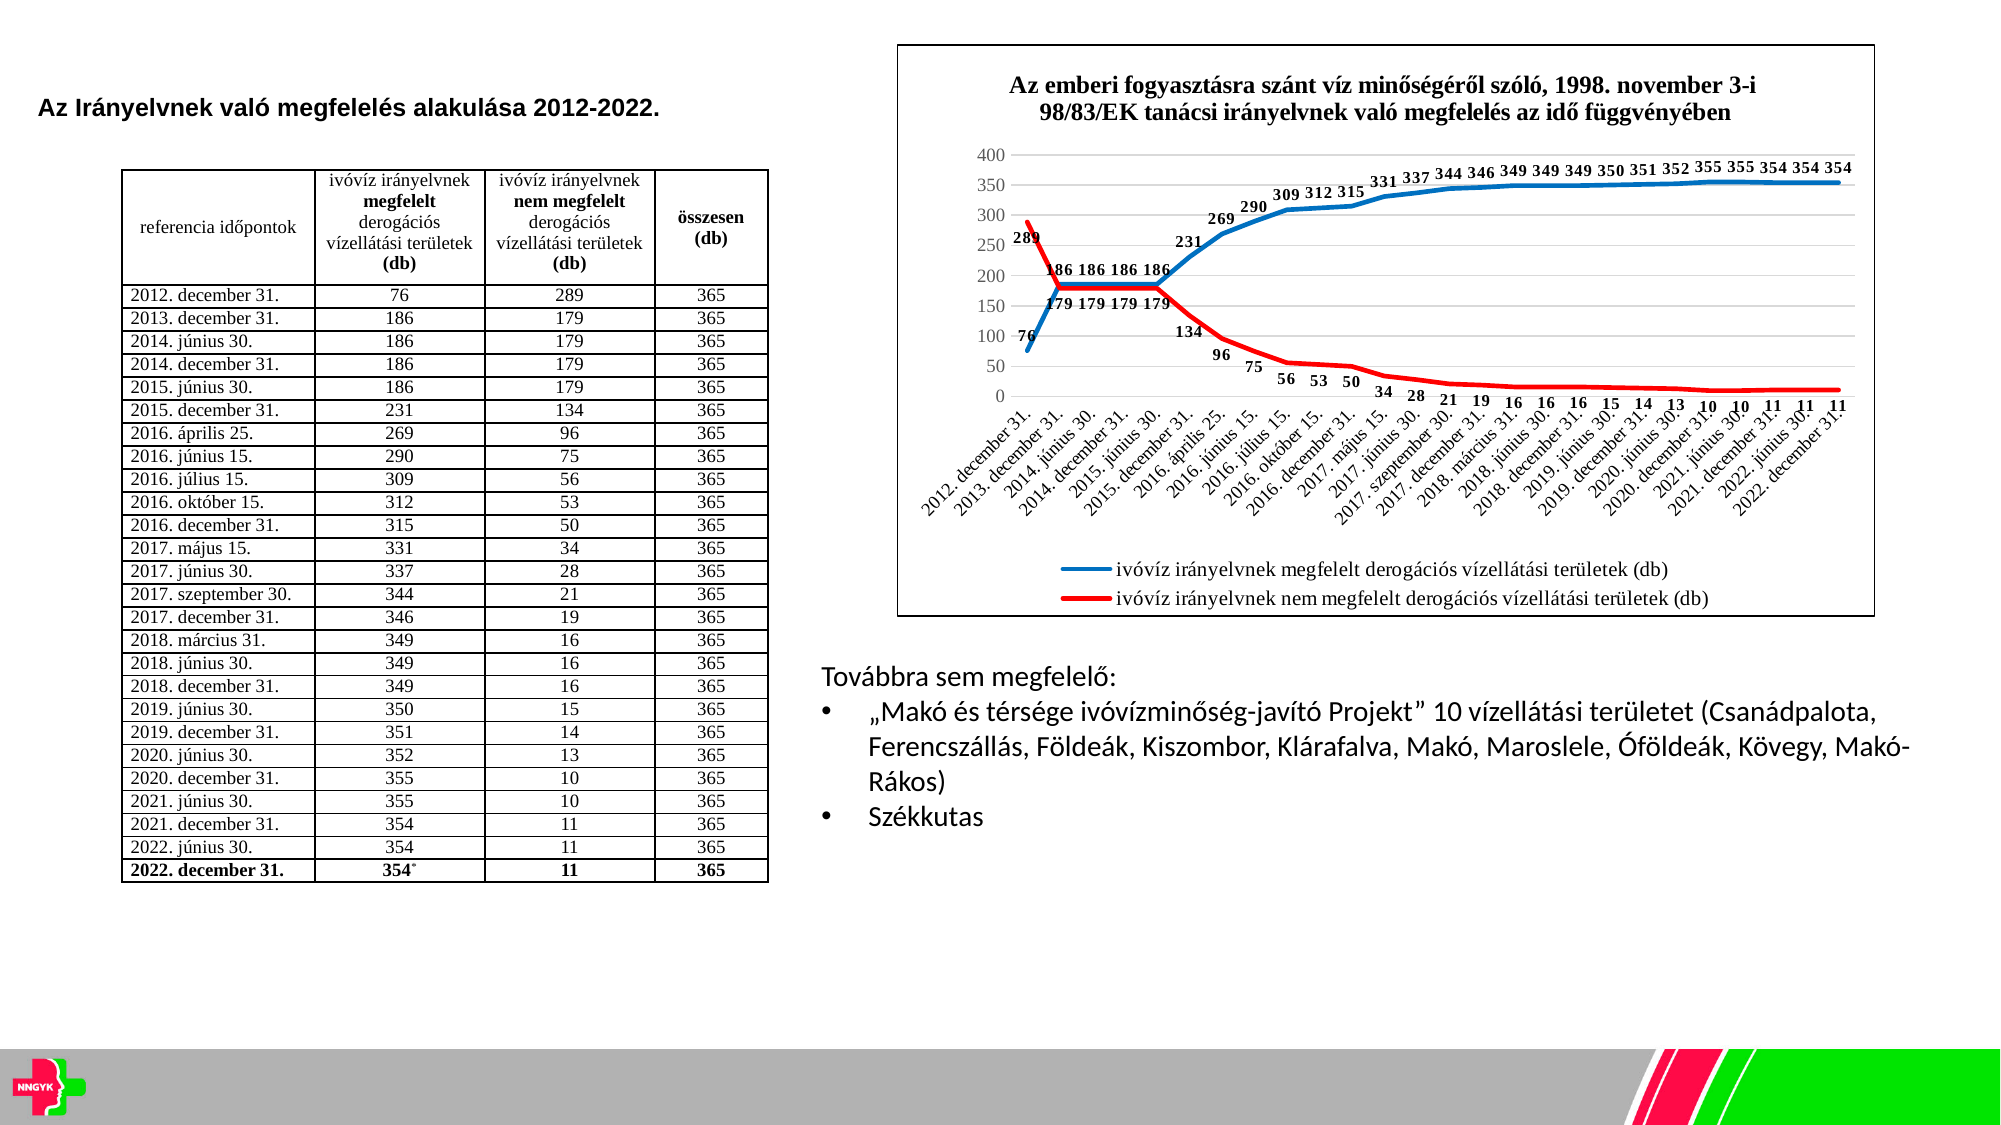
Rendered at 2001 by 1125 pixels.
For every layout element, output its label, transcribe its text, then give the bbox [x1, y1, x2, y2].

table_cell 16 [486, 654, 654, 675]
table_cell 365 [656, 791, 767, 813]
table_cell 315 [316, 516, 484, 537]
table_cell 365 [656, 722, 767, 744]
table_cell 179 [486, 309, 654, 330]
table_cell 96 [486, 424, 654, 445]
table_header összesen (db) [656, 171, 767, 284]
table_cell 11 [486, 837, 654, 858]
table_cell 365 [656, 745, 767, 767]
table_cell 11 [486, 814, 654, 836]
table_cell 16 [486, 676, 654, 698]
table_cell 186 [316, 309, 484, 330]
table_cell 365 [656, 401, 767, 422]
table_cell 2017. december 31. [123, 608, 314, 629]
table_cell 34 [486, 539, 654, 560]
table_cell 352 [316, 745, 484, 767]
table_cell 2016. június 15. [123, 447, 314, 468]
table_cell 365 [656, 860, 767, 881]
table_cell 365 [656, 309, 767, 330]
table_cell 365 [656, 654, 767, 675]
table_cell 337 [316, 562, 484, 583]
table_cell 179 [486, 355, 654, 376]
table_cell 13 [486, 745, 654, 767]
table_cell 2016. július 15. [123, 470, 314, 491]
table_cell 365 [656, 355, 767, 376]
table_cell 2018. június 30. [123, 654, 314, 675]
table_cell 28 [486, 562, 654, 583]
table_cell 50 [486, 516, 654, 537]
table_cell 21 [486, 585, 654, 606]
table_cell 186 [316, 355, 484, 376]
table_cell 365 [656, 814, 767, 836]
table_cell 2018. december 31. [123, 676, 314, 698]
table_cell 2017. május 15. [123, 539, 314, 560]
table_cell 290 [316, 447, 484, 468]
table_cell 2014. június 30. [123, 332, 314, 353]
table_cell 349 [316, 676, 484, 698]
table_cell 346 [316, 608, 484, 629]
table_cell 331 [316, 539, 484, 560]
table_cell 365 [656, 332, 767, 353]
table_cell 365 [656, 493, 767, 514]
table_cell 354 [316, 837, 484, 858]
table_cell 2015. december 31. [123, 401, 314, 422]
table_cell 2016. december 31. [123, 516, 314, 537]
table_cell 186 [316, 378, 484, 399]
table_cell 231 [316, 401, 484, 422]
table_cell 350 [316, 699, 484, 721]
table_cell 365 [656, 516, 767, 537]
table_cell 365 [656, 424, 767, 445]
table_cell 53 [486, 493, 654, 514]
table_cell 349 [316, 631, 484, 652]
table_cell 11 [486, 860, 654, 881]
table_cell 56 [486, 470, 654, 491]
table_cell 14 [486, 722, 654, 744]
table_cell 355 [316, 768, 484, 790]
table_cell 2021. június 30. [123, 791, 314, 813]
table_cell 2017. szeptember 30. [123, 585, 314, 606]
table_cell 269 [316, 424, 484, 445]
table_cell 354* [316, 860, 484, 881]
table_header referencia időpontok [123, 171, 314, 284]
text_box Továbbra sem megfelelő: „Makó és térsége ivóvízminőség-javító Projekt” 10 vízellátási területet (Csanádpalota, Ferencszállás, Földeák, Kiszombor, Klárafalva, Makó, Maroslele, Óföldeák, Kövegy, Makó-Rákos) Székkutas [806, 650, 1960, 840]
table_cell 2012. december 31. [123, 286, 314, 307]
table_cell 2014. december 31. [123, 355, 314, 376]
table_cell 365 [656, 562, 767, 583]
table_cell 365 [656, 608, 767, 629]
table_cell 15 [486, 699, 654, 721]
table_cell 2022. december 31. [123, 860, 314, 881]
table_cell 365 [656, 585, 767, 606]
table_cell 312 [316, 493, 484, 514]
table_cell 19 [486, 608, 654, 629]
table_cell 355 [316, 791, 484, 813]
table_cell 365 [656, 470, 767, 491]
table_cell 16 [486, 631, 654, 652]
table_cell 349 [316, 654, 484, 675]
table_cell 2017. június 30. [123, 562, 314, 583]
table_cell 365 [656, 286, 767, 307]
table_cell 365 [656, 539, 767, 560]
table_cell 2021. december 31. [123, 814, 314, 836]
table_cell 2015. június 30. [123, 378, 314, 399]
table_cell 365 [656, 447, 767, 468]
picture [0, 0, 2001, 1125]
table_cell 179 [486, 378, 654, 399]
table_cell 289 [486, 286, 654, 307]
table_cell 365 [656, 837, 767, 858]
table_header ivóvíz irányelvnek megfelelt derogációs vízellátási területek (db) [316, 171, 484, 284]
table_cell 75 [486, 447, 654, 468]
table_cell 365 [656, 768, 767, 790]
table_cell 351 [316, 722, 484, 744]
table_header ivóvíz irányelvnek nem megfelelt derogációs vízellátási területek (db) [486, 171, 654, 284]
table_cell 10 [486, 768, 654, 790]
table_cell 2020. június 30. [123, 745, 314, 767]
table_cell 2016. április 25. [123, 424, 314, 445]
table_cell 2022. június 30. [123, 837, 314, 858]
table_cell 134 [486, 401, 654, 422]
table_cell 2019. december 31. [123, 722, 314, 744]
table_cell 2013. december 31. [123, 309, 314, 330]
table_cell 365 [656, 378, 767, 399]
table_cell 76 [316, 286, 484, 307]
text_box Az Irányelvnek való megfelelés alakulása 2012-2022. [22, 83, 678, 174]
table_cell 10 [486, 791, 654, 813]
chart [896, 44, 1876, 617]
table_cell 354 [316, 814, 484, 836]
table_cell 365 [656, 699, 767, 721]
table_cell 365 [656, 631, 767, 652]
table_cell 186 [316, 332, 484, 353]
table_cell 309 [316, 470, 484, 491]
table_cell 179 [486, 332, 654, 353]
table_cell 2016. október 15. [123, 493, 314, 514]
table_cell 365 [656, 676, 767, 698]
table_cell 344 [316, 585, 484, 606]
table_cell 2018. március 31. [123, 631, 314, 652]
table_cell 2019. június 30. [123, 699, 314, 721]
table_cell 2020. december 31. [123, 768, 314, 790]
